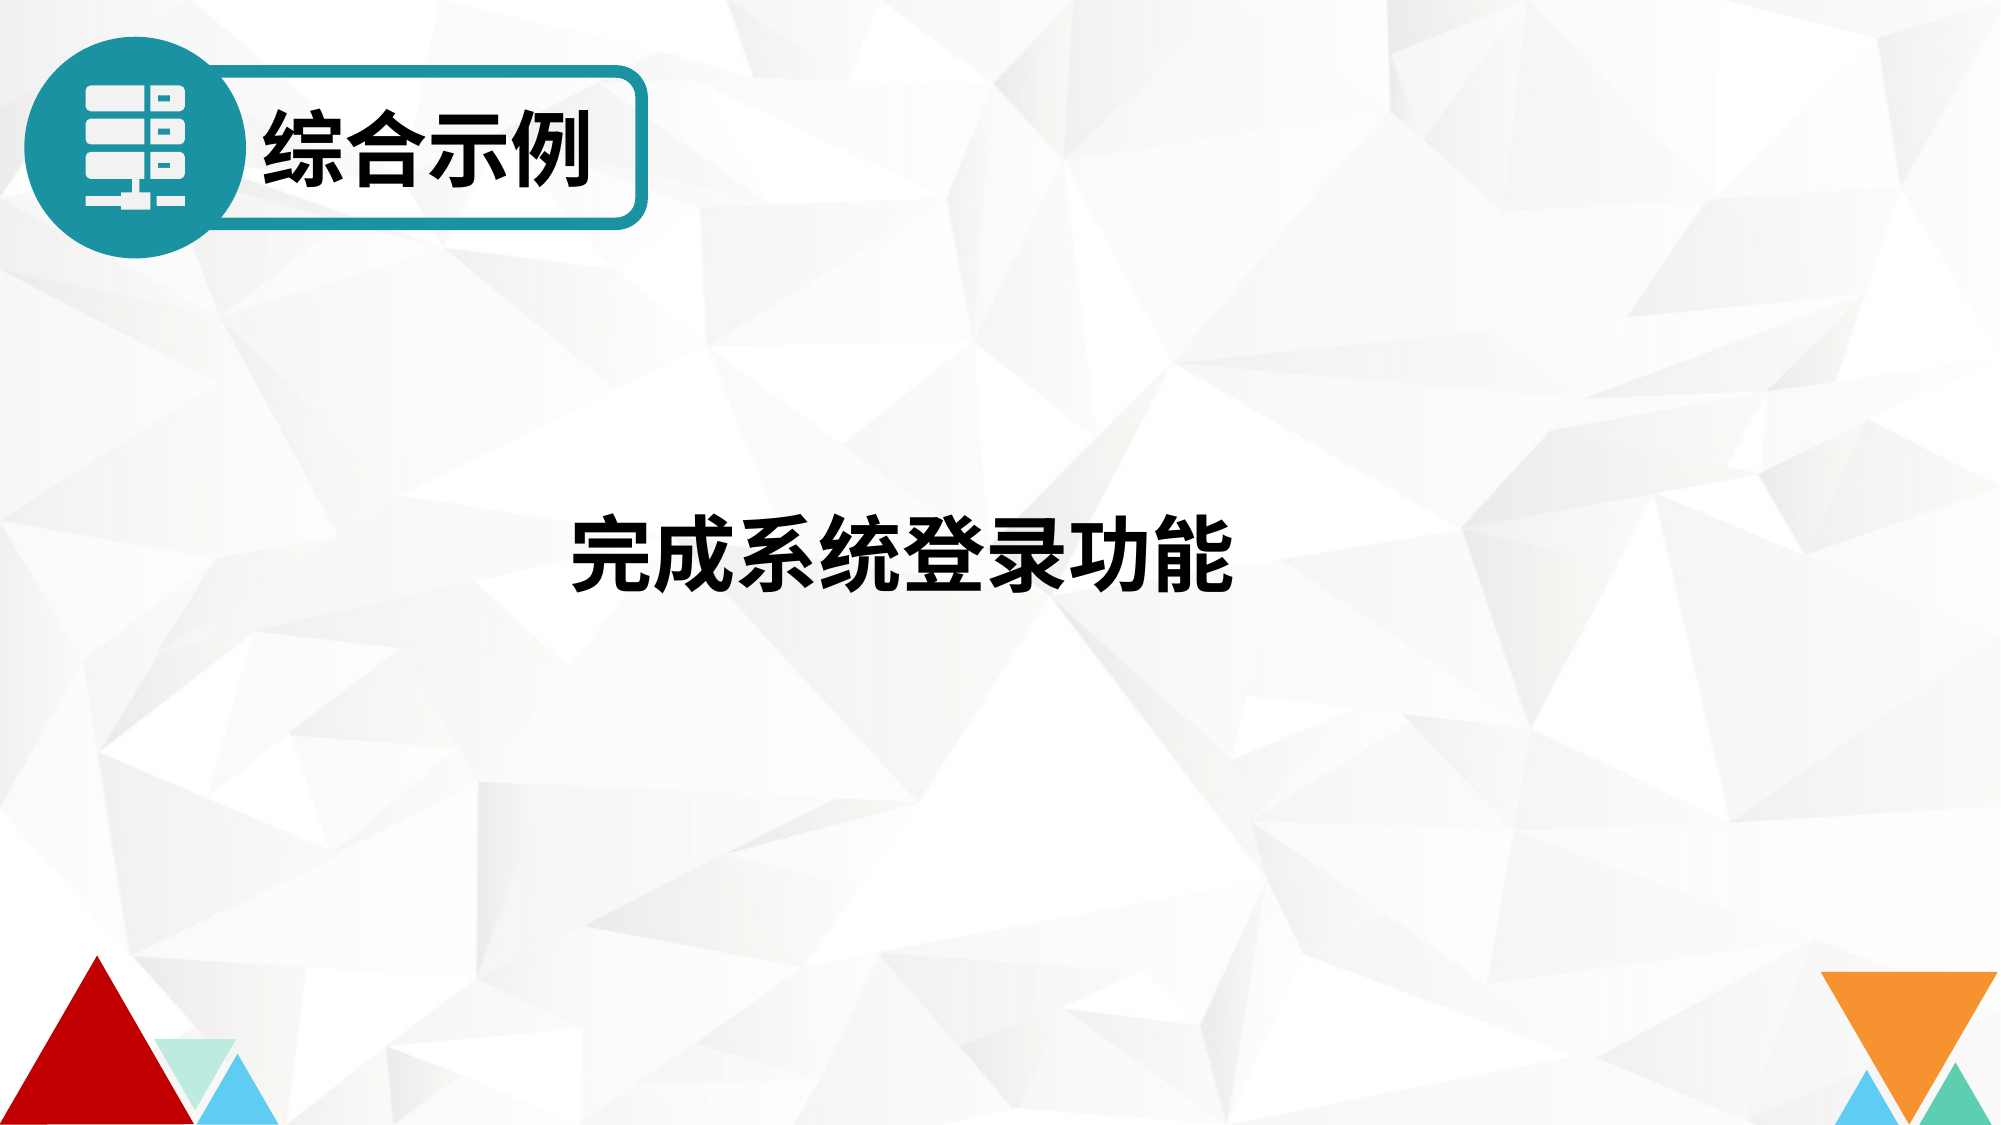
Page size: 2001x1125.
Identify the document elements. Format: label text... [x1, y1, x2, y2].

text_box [37, 984, 279, 1125]
picture [0, 0, 2001, 1125]
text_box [1820, 971, 1998, 1125]
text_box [24, 36, 246, 259]
text_box [246, 70, 643, 225]
text_box 完成系统登录功能 [554, 494, 1426, 609]
text_box 综合示例 [246, 89, 609, 205]
